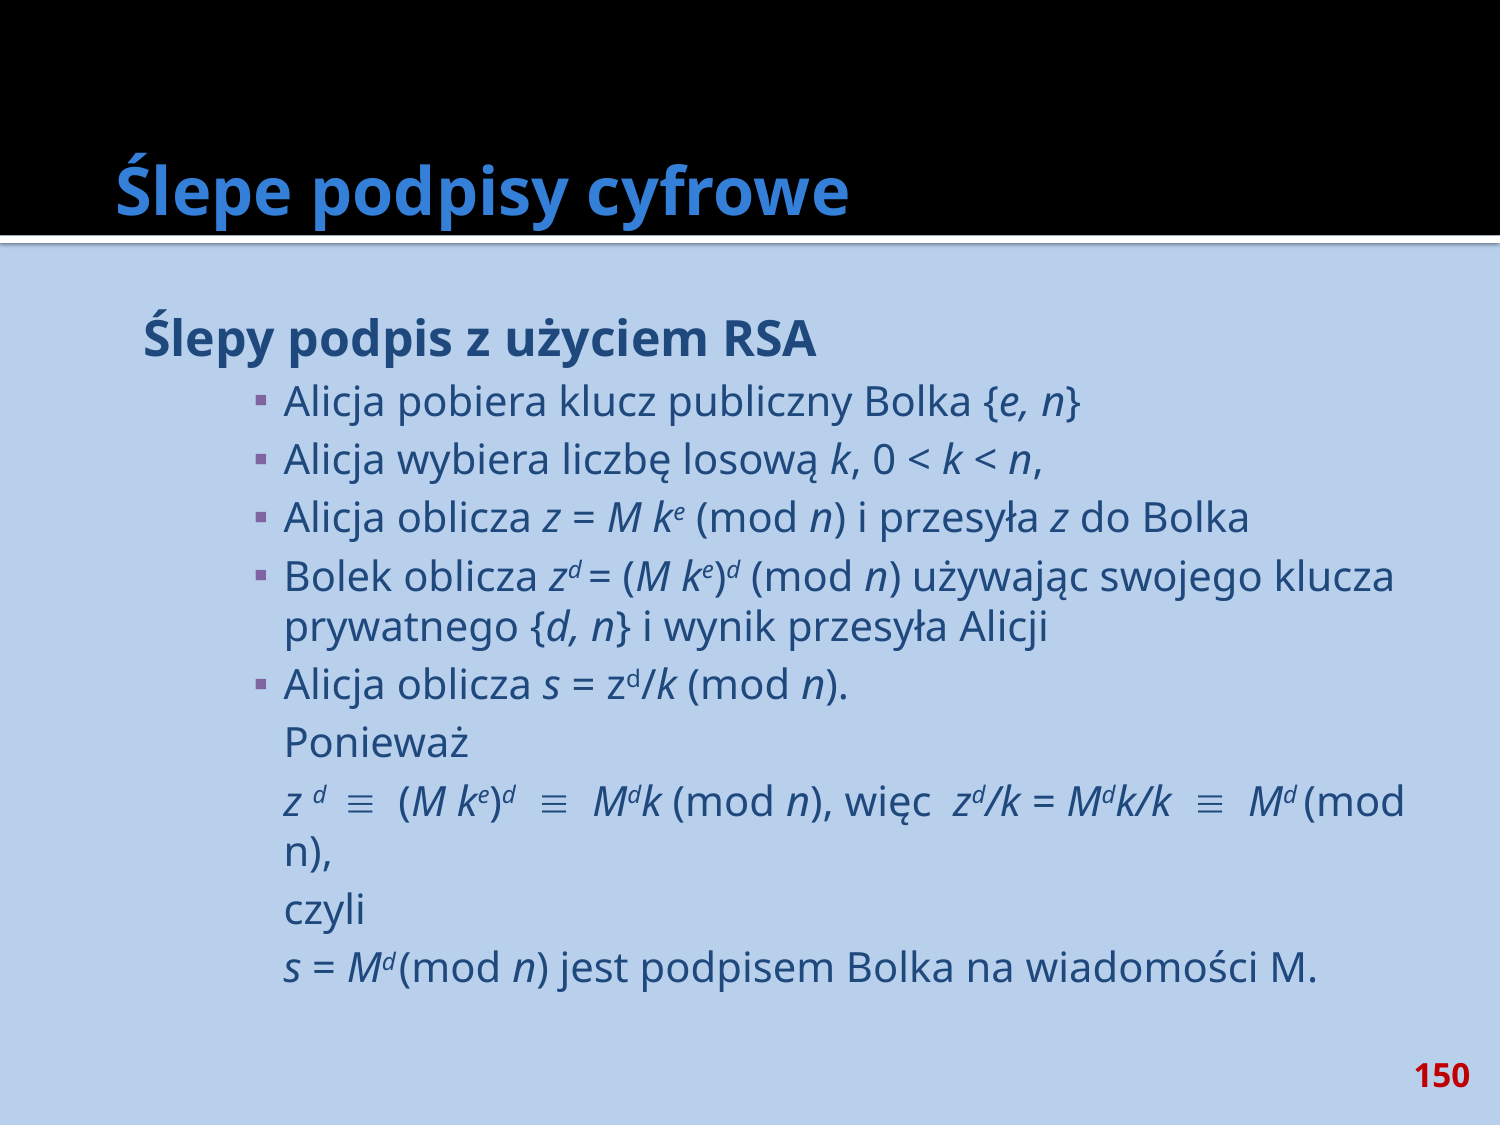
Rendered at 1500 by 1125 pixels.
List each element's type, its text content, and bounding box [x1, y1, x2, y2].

title Ślepe podpisy cyfrowe [100, 103, 1486, 274]
list Ślepy podpis z użyciem RSA Alicja pobiera klucz publiczny Bolka {e, n} Alicja wybiera liczbę losową k, 0 < k < n, Alicja oblicza z = M ke (mod n) i przesyła z do Bolka Bolek oblicza zd = (M ke)d (mod n) używając swojego klucza prywatnego {d, n} i wynik przesyła Alicji Alicja oblicza s = zd/k (mod n). Ponieważ z d  (M ke)d  Mdk (mod n), więc zd/k = Mdk/k  Md (mod n), czyli s = Md (mod n) jest podpisem Bolka na wiadomości M. [74, 290, 1426, 1051]
